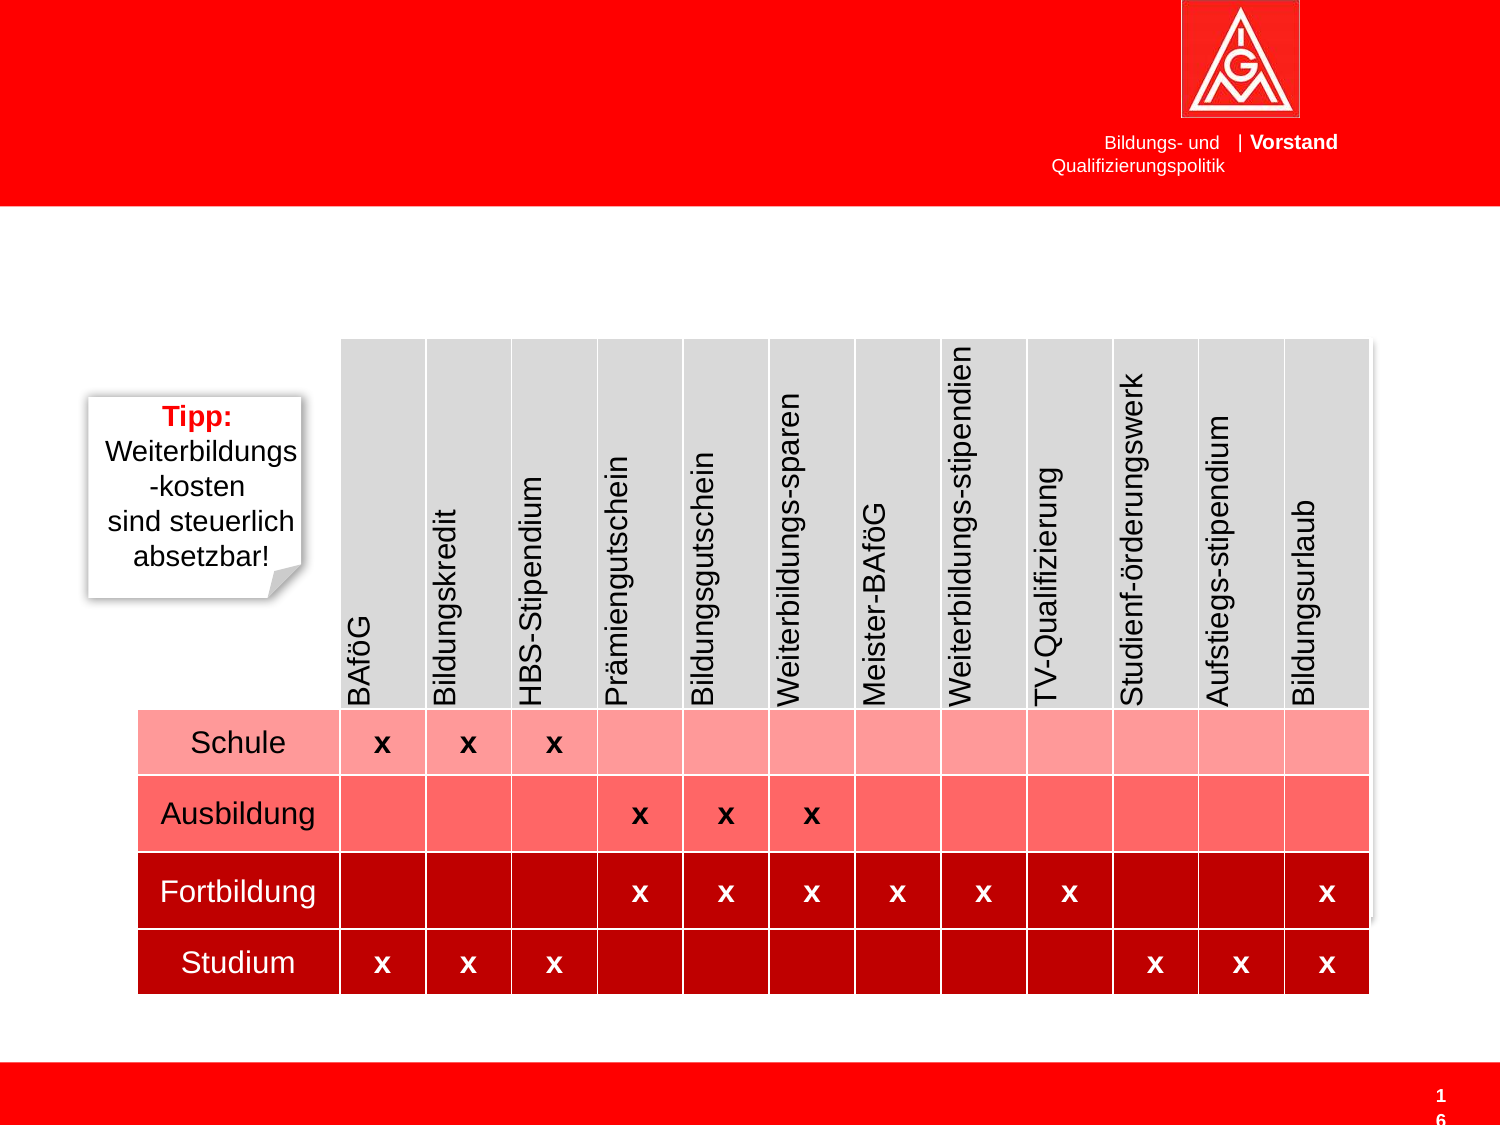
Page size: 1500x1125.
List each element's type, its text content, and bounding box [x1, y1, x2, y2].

table_cell x [1199, 930, 1284, 994]
table_cell x [1285, 930, 1369, 994]
table_cell x [1114, 930, 1198, 994]
table_cell x [512, 930, 597, 994]
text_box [141, 337, 1371, 918]
table_cell [1028, 930, 1112, 994]
table_cell Studium [138, 930, 339, 994]
table_cell [942, 930, 1026, 994]
table_cell [598, 930, 682, 994]
table_cell [770, 930, 854, 994]
text_box Tipp: Weiterbildungs-kosten sind steuerlich absetzbar! [88, 397, 136, 598]
table_cell [684, 930, 768, 994]
slide_number 16 [1425, 1081, 1447, 1105]
picture [1181, 0, 1300, 118]
table_cell x [1285, 924, 1369, 928]
table_cell [856, 930, 940, 994]
table_cell x [427, 930, 511, 994]
table_cell x [341, 930, 425, 994]
table_cell Fortbildung [138, 922, 339, 928]
